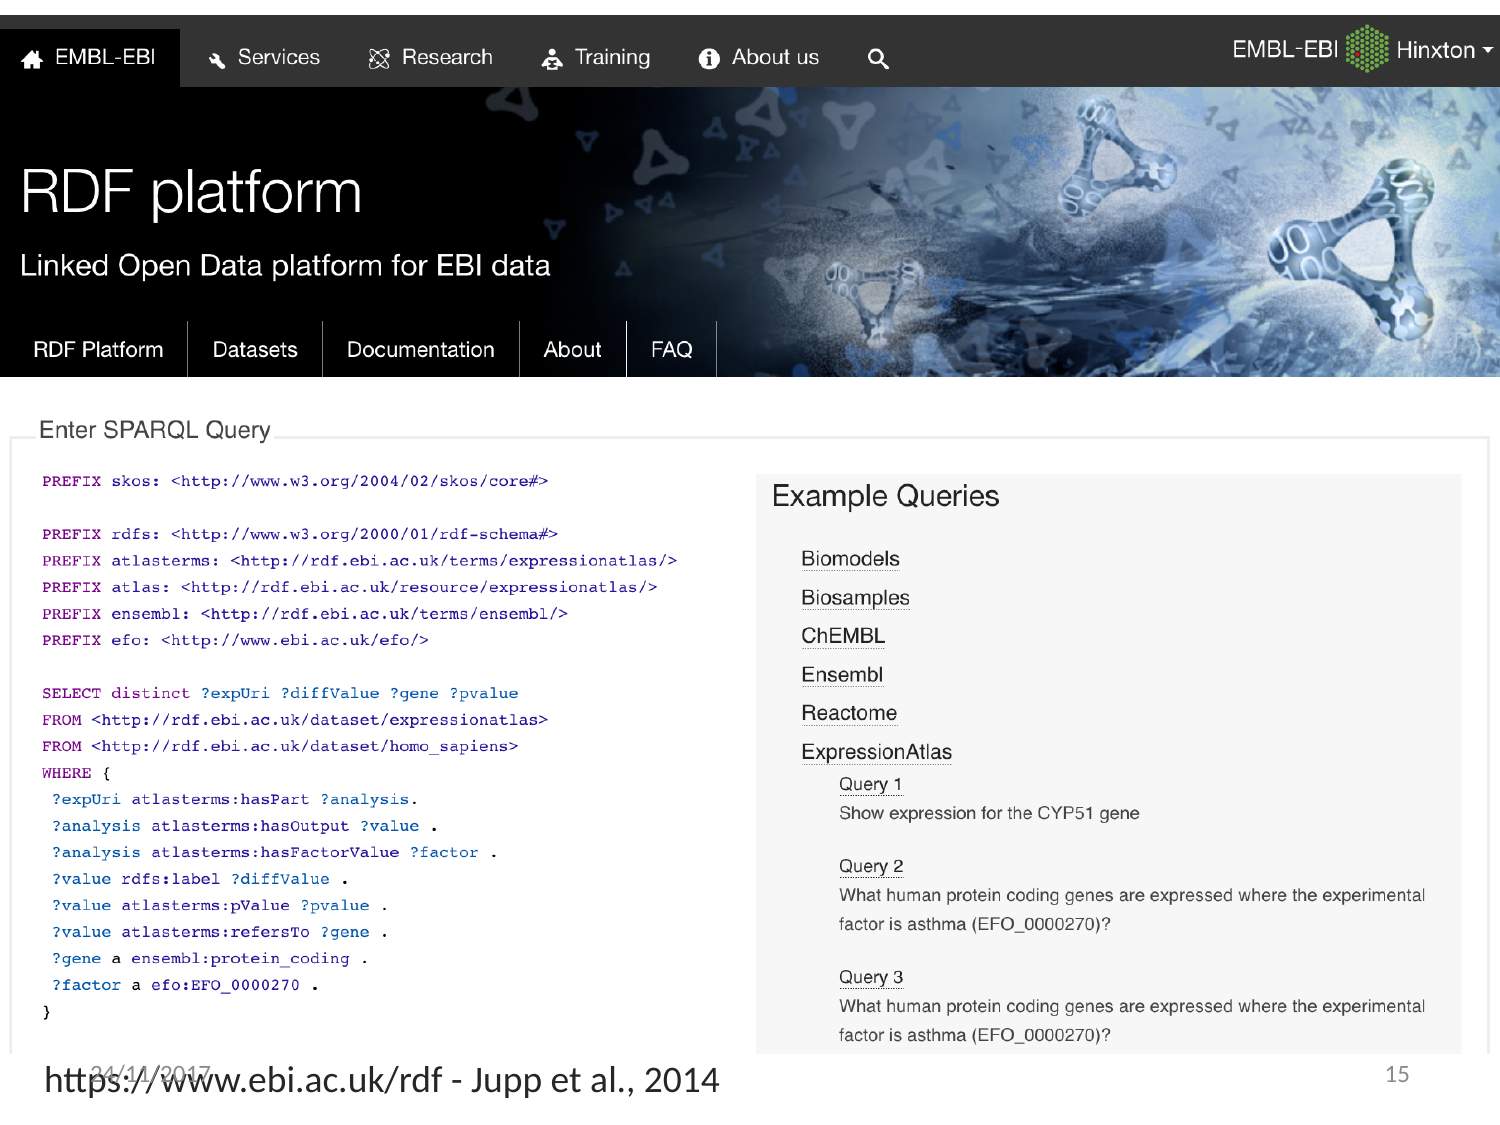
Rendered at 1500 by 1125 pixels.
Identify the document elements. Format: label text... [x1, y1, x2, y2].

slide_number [75, 1063, 425, 1103]
slide_number 15 [1074, 1063, 1425, 1103]
text_box https://www.ebi.ac.uk/rdf - Jupp et al., 2014 [29, 1063, 736, 1108]
picture [0, 15, 1500, 1054]
